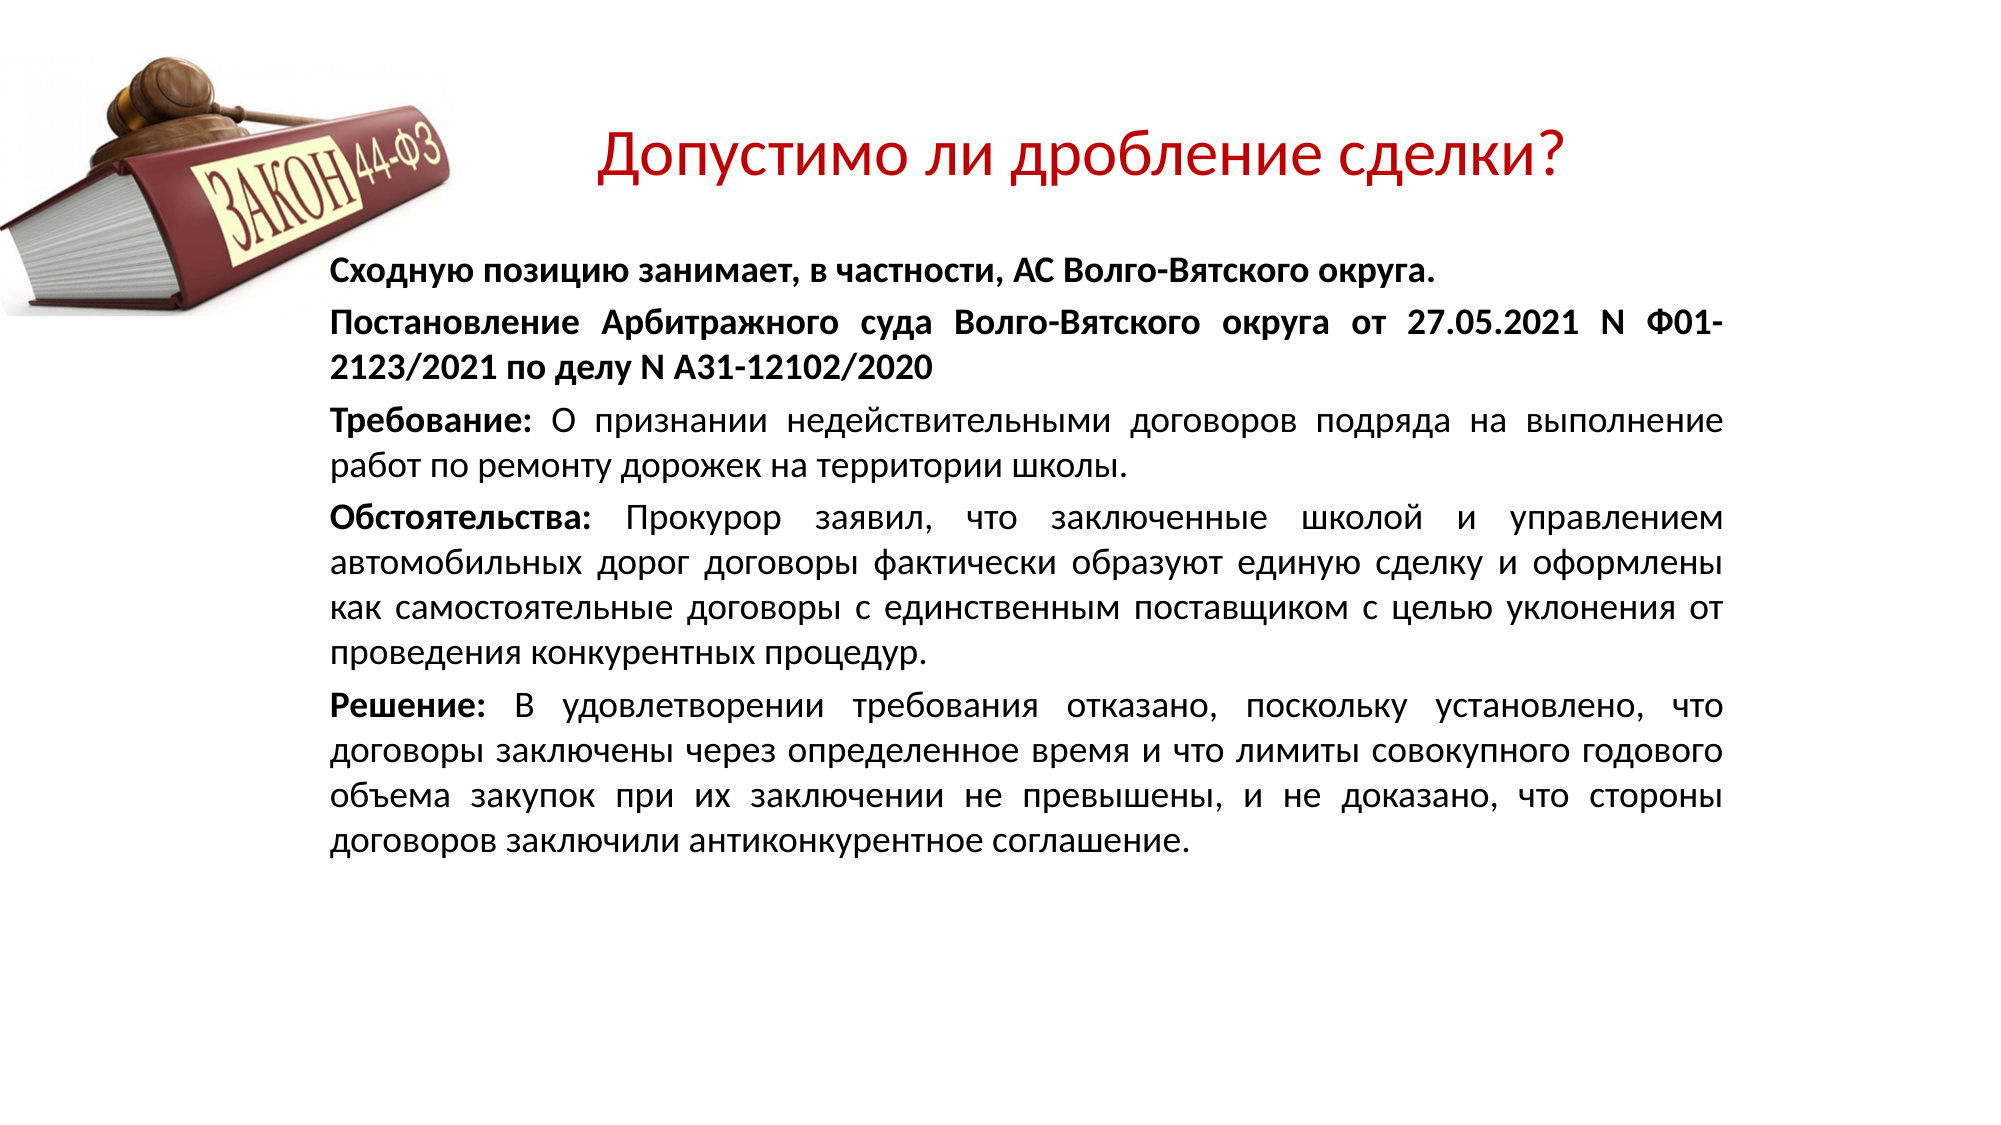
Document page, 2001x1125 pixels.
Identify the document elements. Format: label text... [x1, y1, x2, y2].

list Сходную позицию занимает, в частности, АС Волго-Вятского округа. Постановление Арбитражного суда Волго-Вятского округа от 27.05.2021 N Ф01-2123/2021 по делу N А31-12102/2020 Требование: О признании недействительными договоров подряда на выполнение работ по ремонту дорожек на территории школы. Обстоятельства: Прокурор заявил, что заключенные школой и управлением автомобильных дорог договоры фактически образуют единую сделку и оформлены как самостоятельные договоры с единственным поставщиком с целью уклонения от проведения конкурентных процедур. Решение: В удовлетворении требования отказано, поскольку установлено, что договоры заключены через определенное время и что лимиты совокупного годового объема закупок при их заключении не превышены, и не доказано, что стороны договоров заключили антиконкурентное соглашение. [314, 184, 1740, 1094]
picture [0, 0, 454, 373]
title Допустимо ли дробление сделки? [457, 45, 1900, 233]
